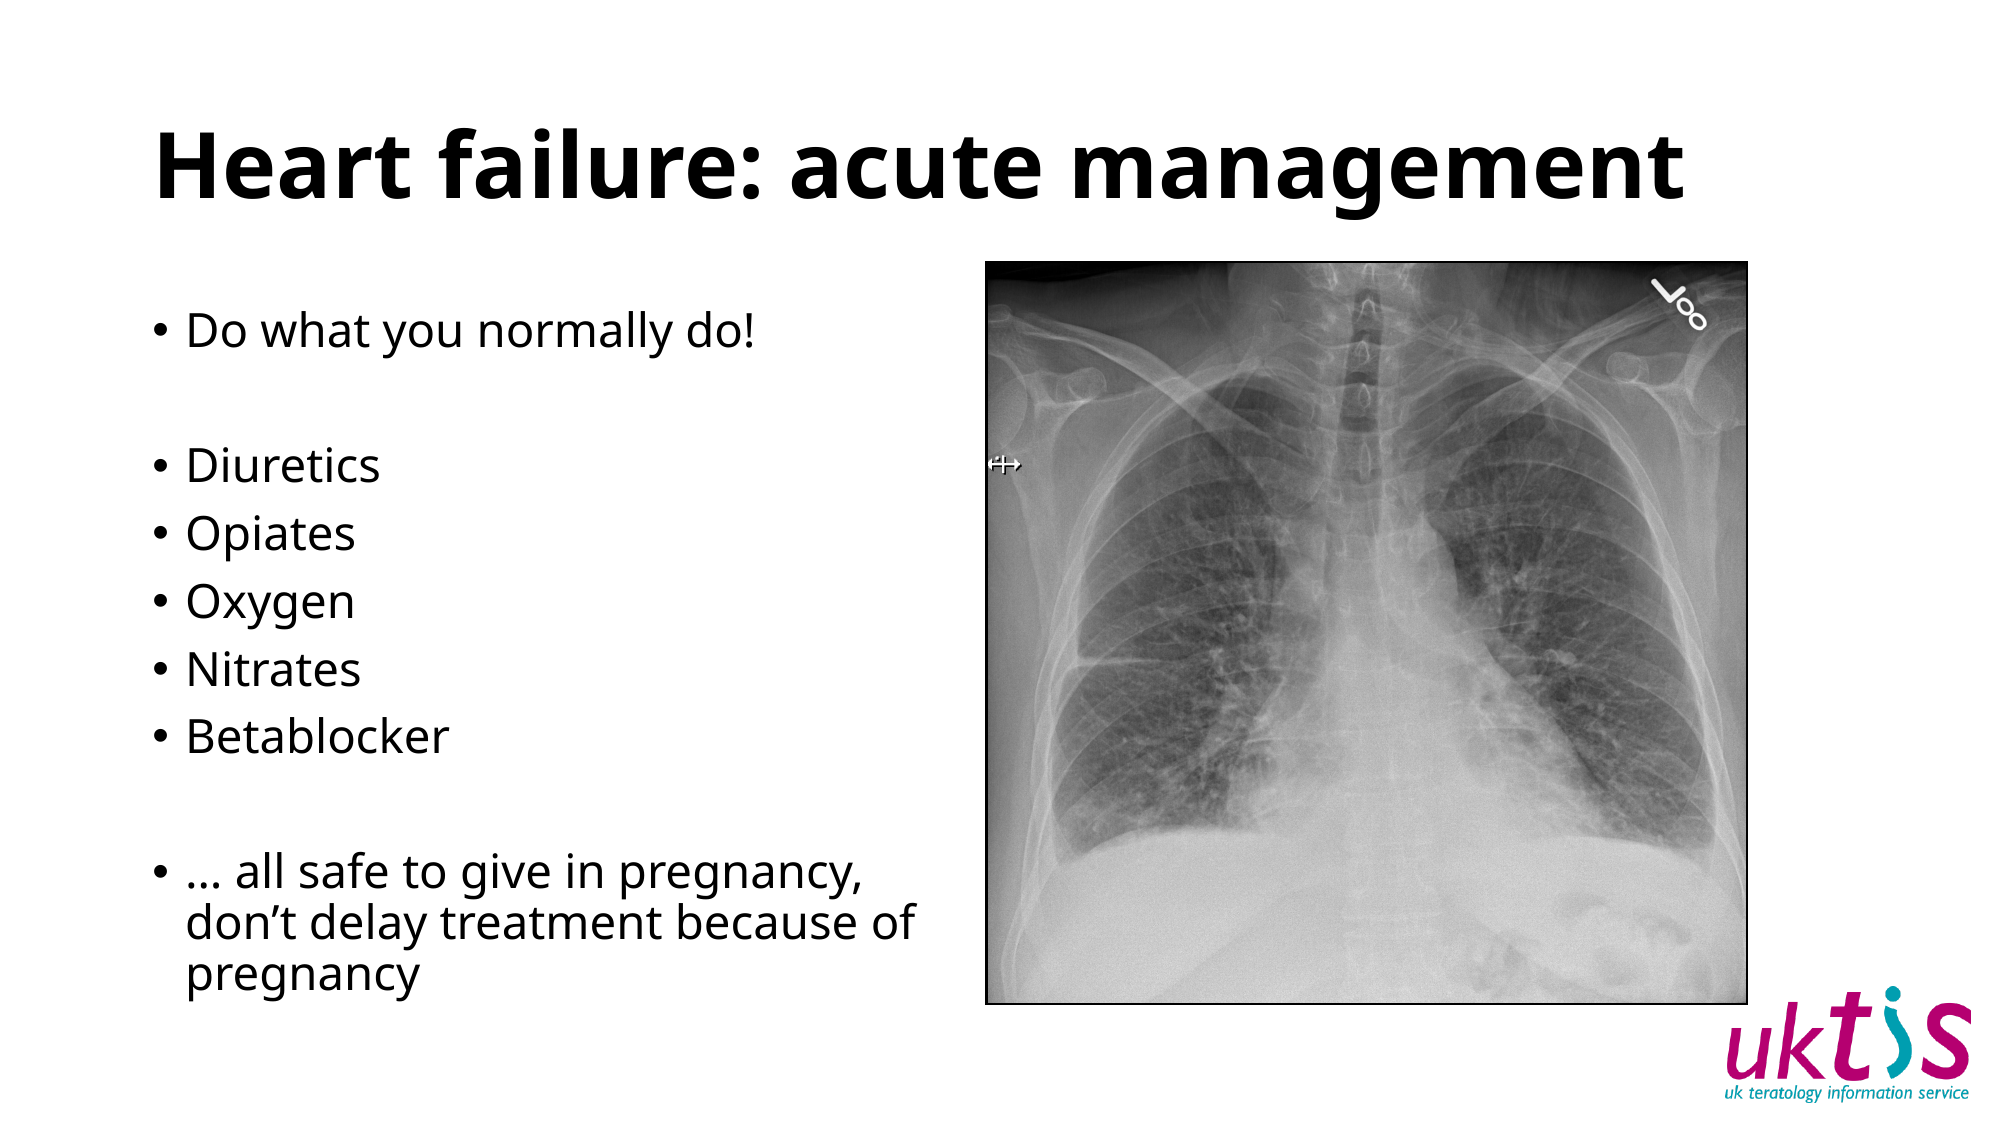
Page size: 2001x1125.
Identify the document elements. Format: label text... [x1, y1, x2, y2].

picture [1725, 986, 1971, 1103]
list Do what you normally do! Diuretics Opiates Oxygen Nitrates Betablocker … all safe to give in pregnancy, don’t delay treatment because of pregnancy [137, 299, 988, 1014]
title Heart failure: acute management [137, 59, 1863, 278]
picture [987, 263, 1747, 1003]
